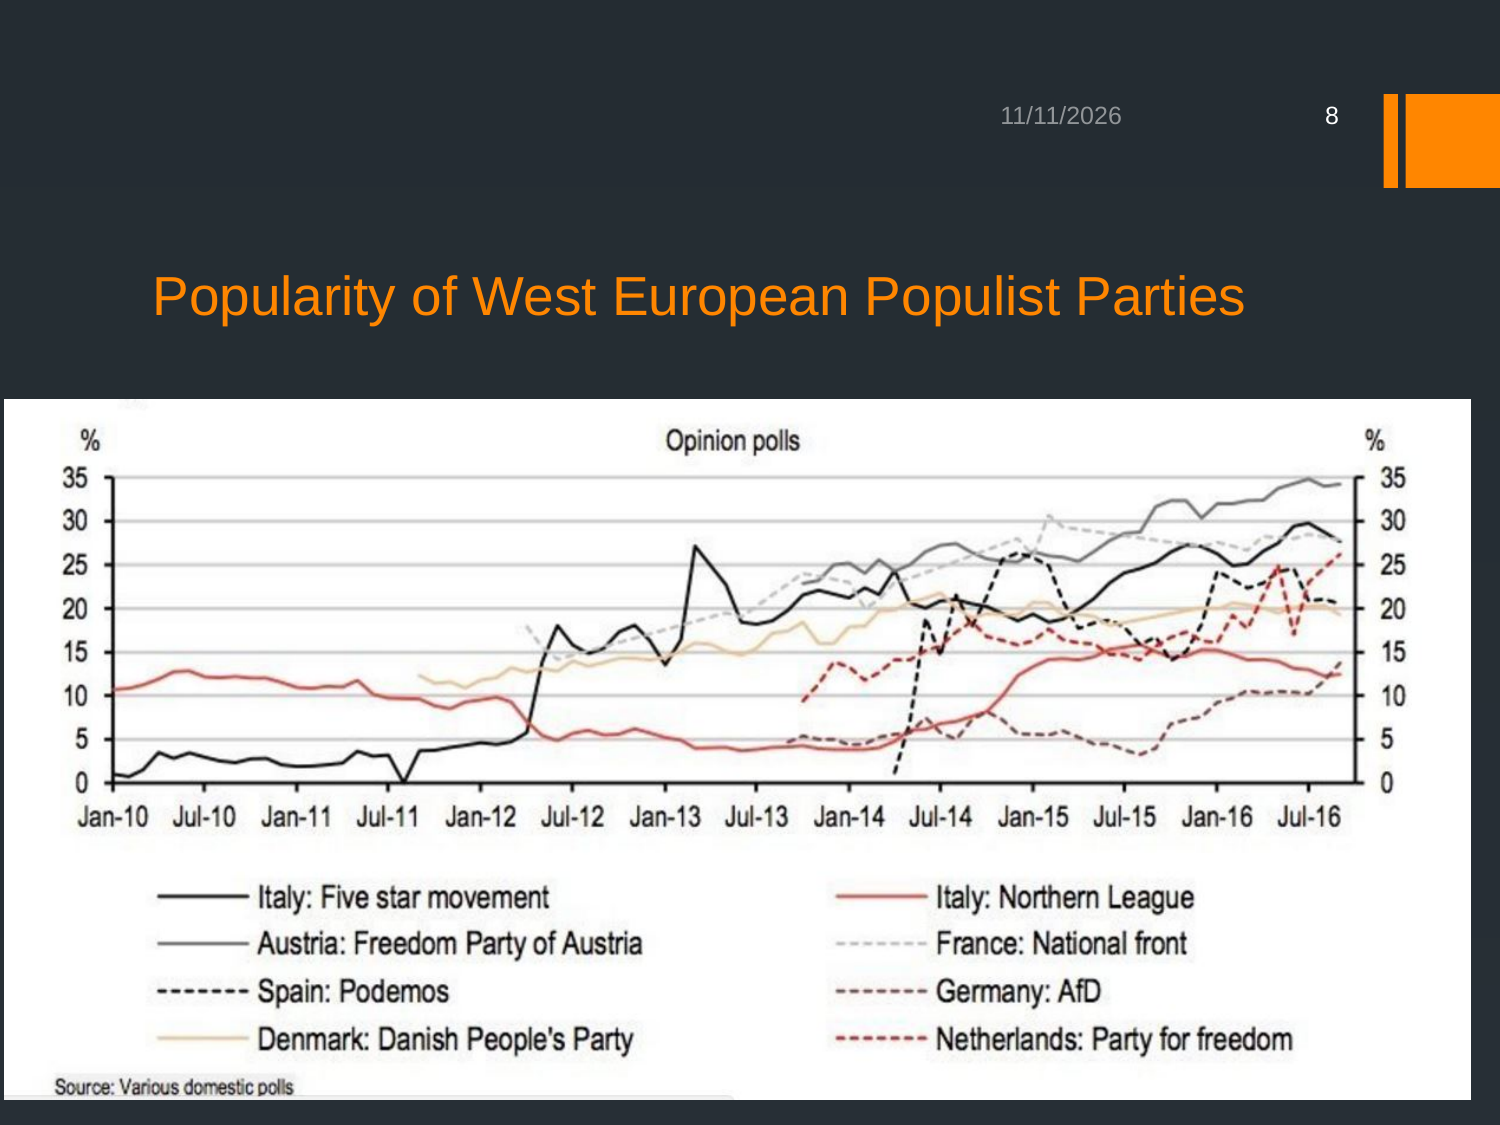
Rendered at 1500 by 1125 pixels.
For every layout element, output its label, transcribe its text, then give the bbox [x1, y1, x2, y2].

picture [3, 399, 1472, 1101]
slide_number 8 [1199, 90, 1355, 140]
title Popularity of West European Populist Parties [137, 210, 1338, 399]
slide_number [985, 90, 1181, 139]
